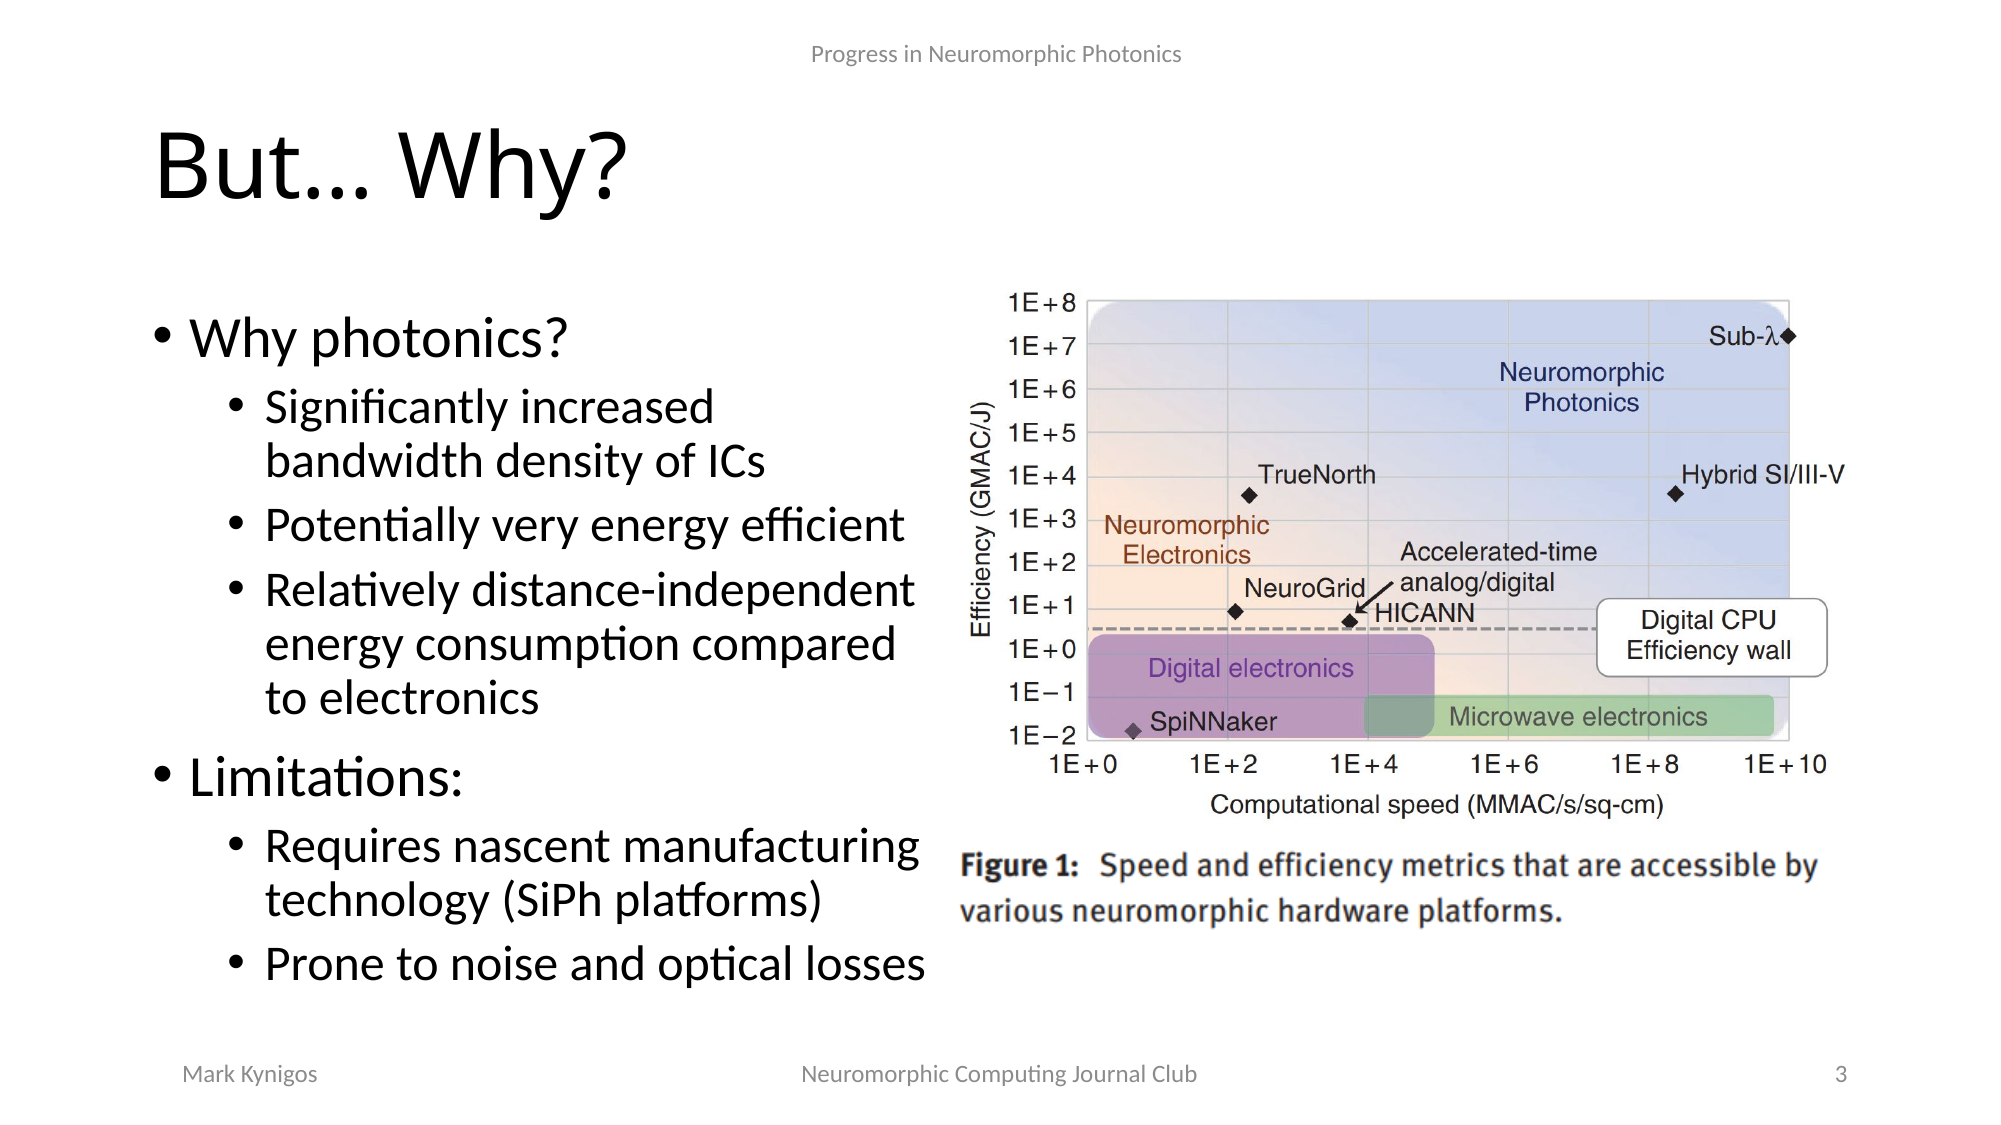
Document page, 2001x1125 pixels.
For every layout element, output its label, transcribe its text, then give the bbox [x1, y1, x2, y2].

text_box Mark Kynigos [68, 1042, 432, 1103]
picture [953, 837, 1896, 936]
text_box Progress in Neuromorphic Photonics [662, 22, 1338, 83]
footer Neuromorphic Computing Journal Club [662, 1042, 1338, 1103]
title But… Why? [137, 59, 1863, 278]
list Why photonics? Significantly increased bandwidth density of ICs Potentially very energy efficient Relatively distance-independent energy consumption compared to electronics Limitations: Requires nascent manufacturing technology (SiPh platforms) Prone to noise and optical losses [137, 299, 954, 1014]
picture [939, 277, 1863, 825]
slide_number 3 [1412, 1042, 1863, 1103]
